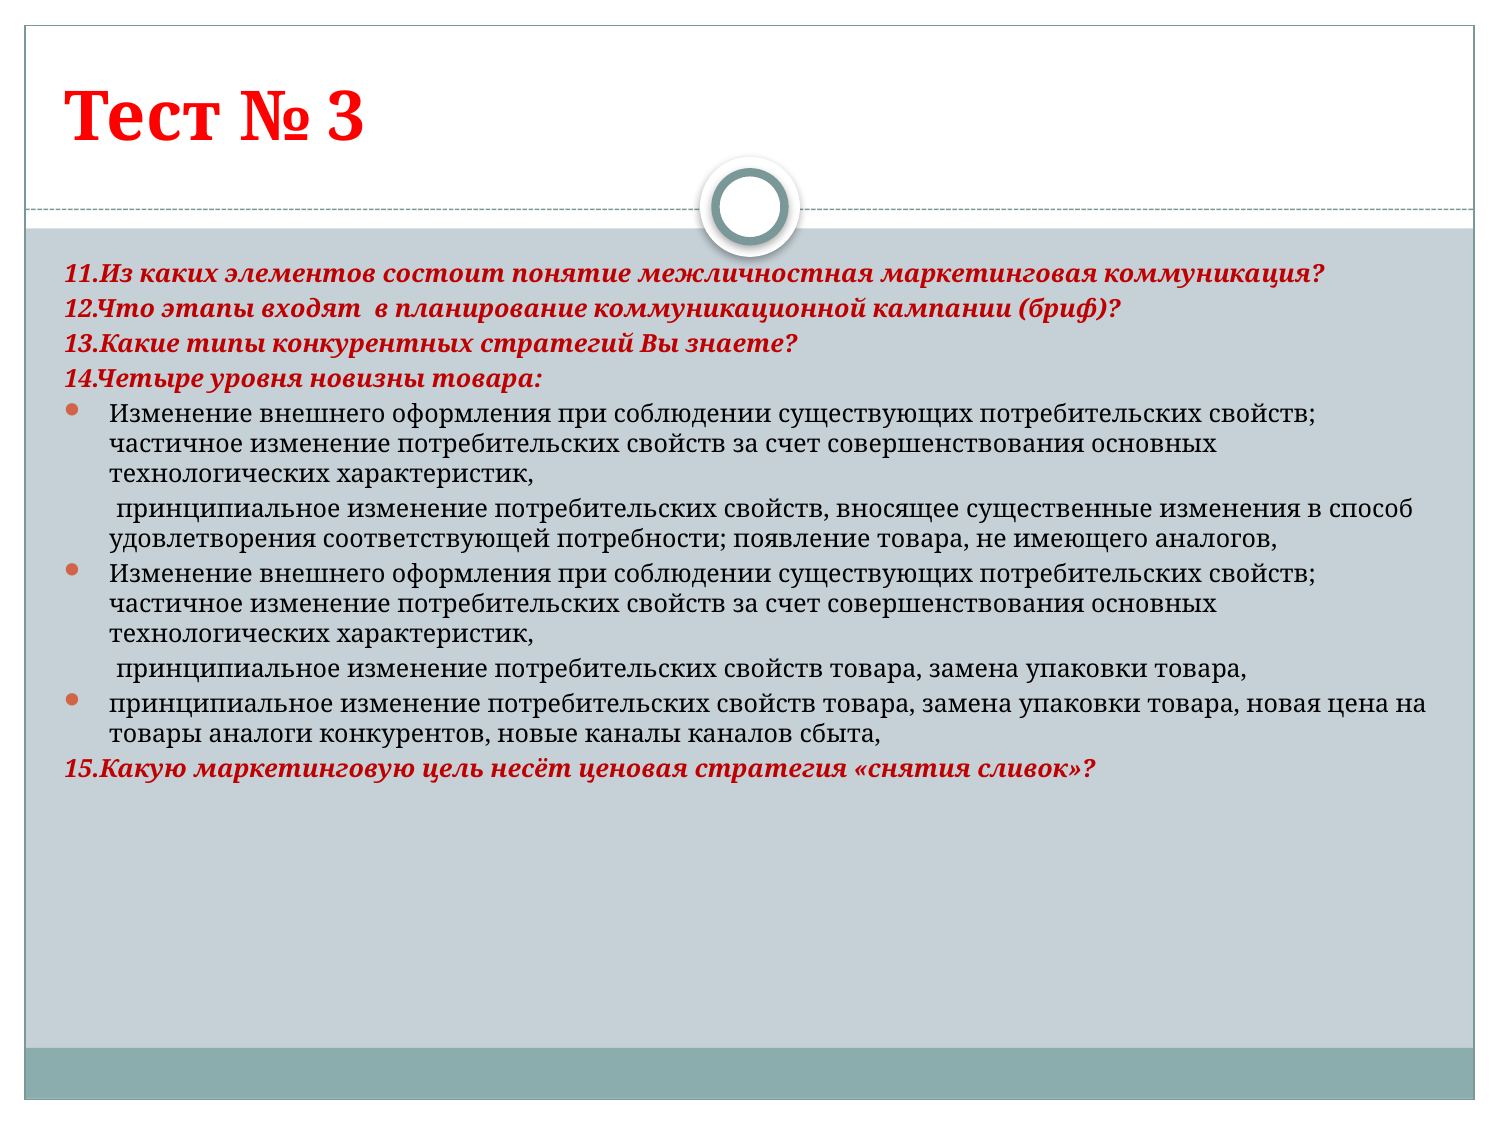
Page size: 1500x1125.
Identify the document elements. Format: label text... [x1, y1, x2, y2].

list 11.Из каких элементов состоит понятие межличностная маркетинговая коммуникация? 12.Что этапы входят в планирование коммуникационной кампании (бриф)? 13.Какие типы конкурентных стратегий Вы знаете? 14.Четыре уровня новизны товара: Изменение внешнего оформления при соблюдении существующих потребительских свойств; частичное изменение потребительских свойств за счет совершенствования основных технологических характеристик, принципиальное изменение потребительских свойств, вносящее существенные изменения в способ удовлетворения соответствующей потребности; появление товара, не имеющего аналогов, Изменение внешнего оформления при соблюдении существующих потребительских свойств; частичное изменение потребительских свойств за счет совершенствования основных технологических характеристик, принципиальное изменение потребительских свойств товара, замена упаковки товара, принципиальное изменение потребительских свойств товара, замена упаковки товара, новая цена на товары аналоги конкурентов, новые каналы каналов сбыта, 15.Какую маркетинговую цель несёт ценовая стратегия «снятия сливок»? [49, 250, 1445, 1001]
title Тест № 3 [49, 37, 1450, 162]
